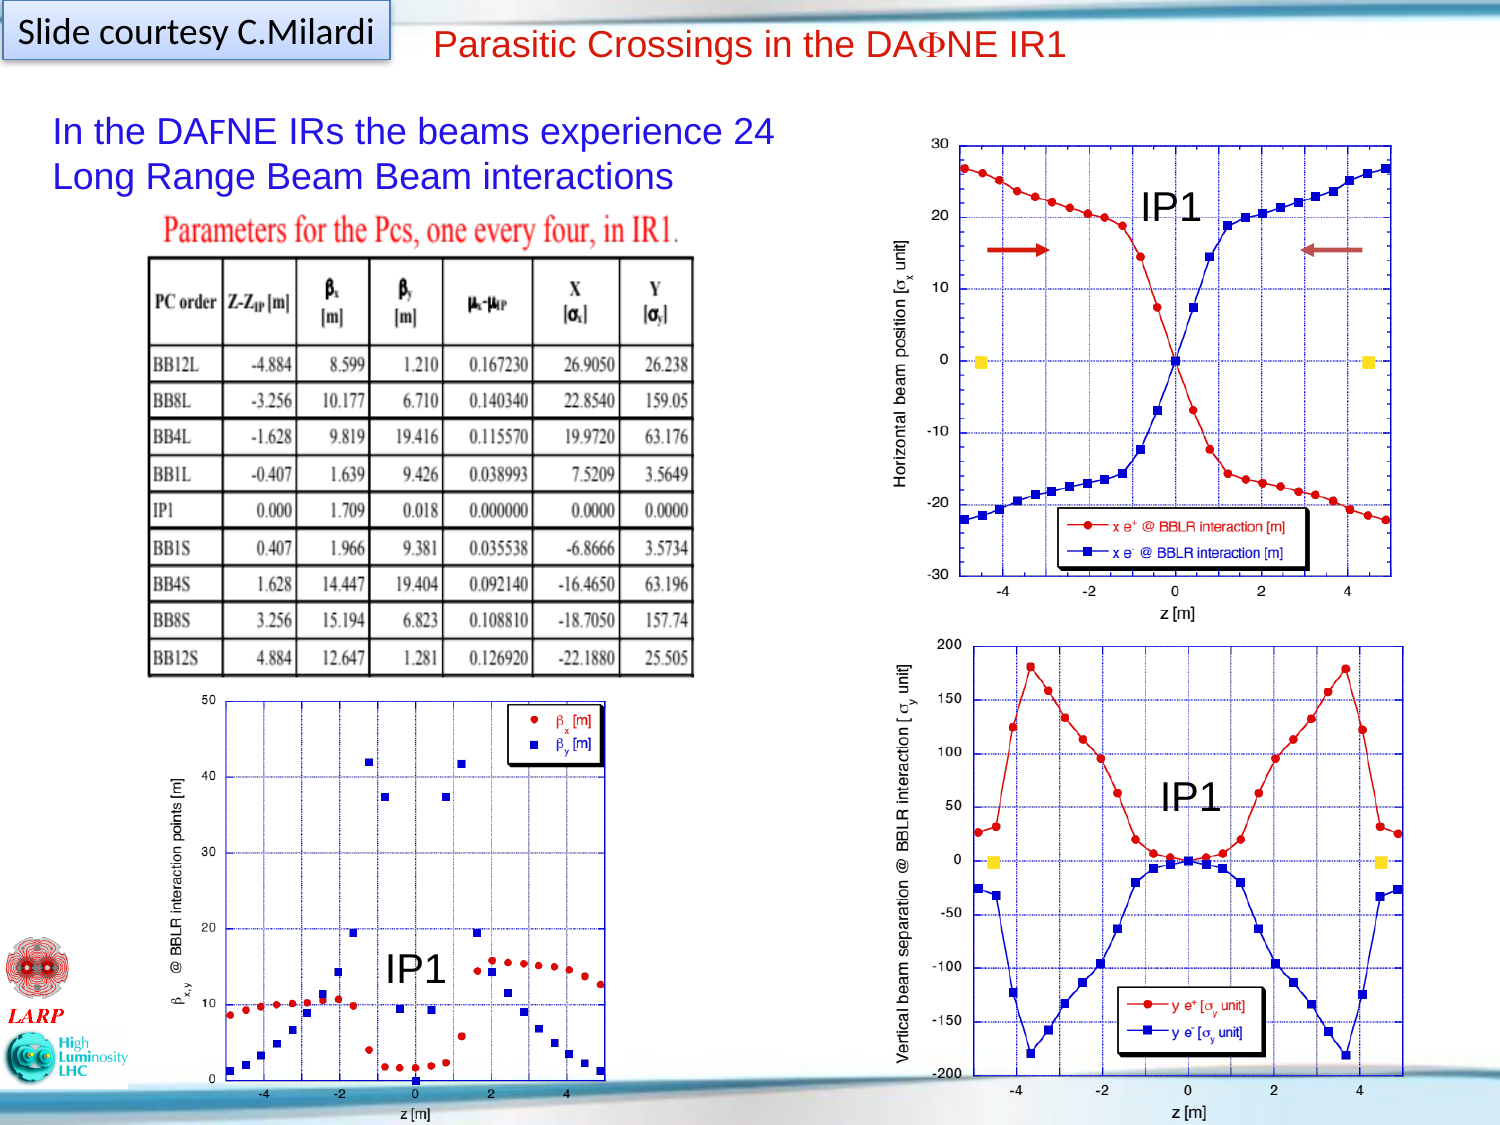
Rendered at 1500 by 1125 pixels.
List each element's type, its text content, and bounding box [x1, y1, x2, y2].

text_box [37, 199, 802, 700]
text_box Parasitic Crossings in the DAFNE IR1 [87, 12, 1413, 73]
text_box In the DAFNE IRs the beams experience 24 Long Range Beam Beam interactions [37, 99, 813, 205]
picture [0, 0, 1500, 1125]
text_box Slide courtesy C.Milardi [2, 0, 391, 60]
